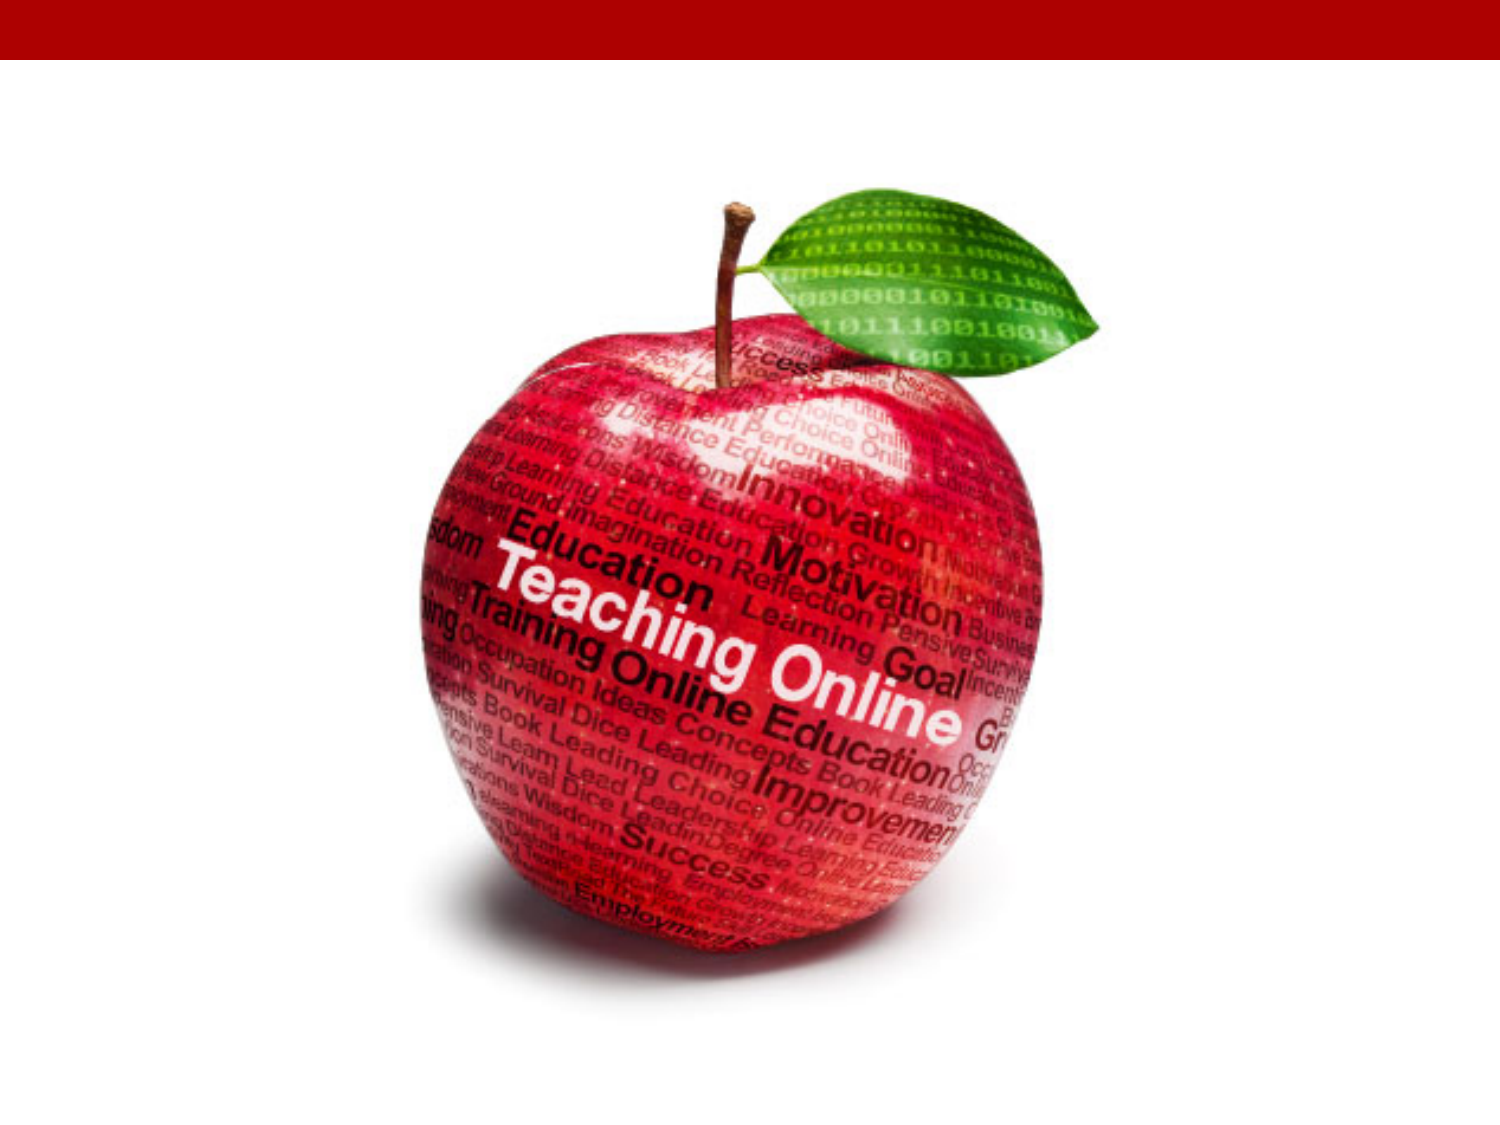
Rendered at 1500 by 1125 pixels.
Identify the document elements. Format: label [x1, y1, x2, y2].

picture [297, 145, 1162, 1055]
